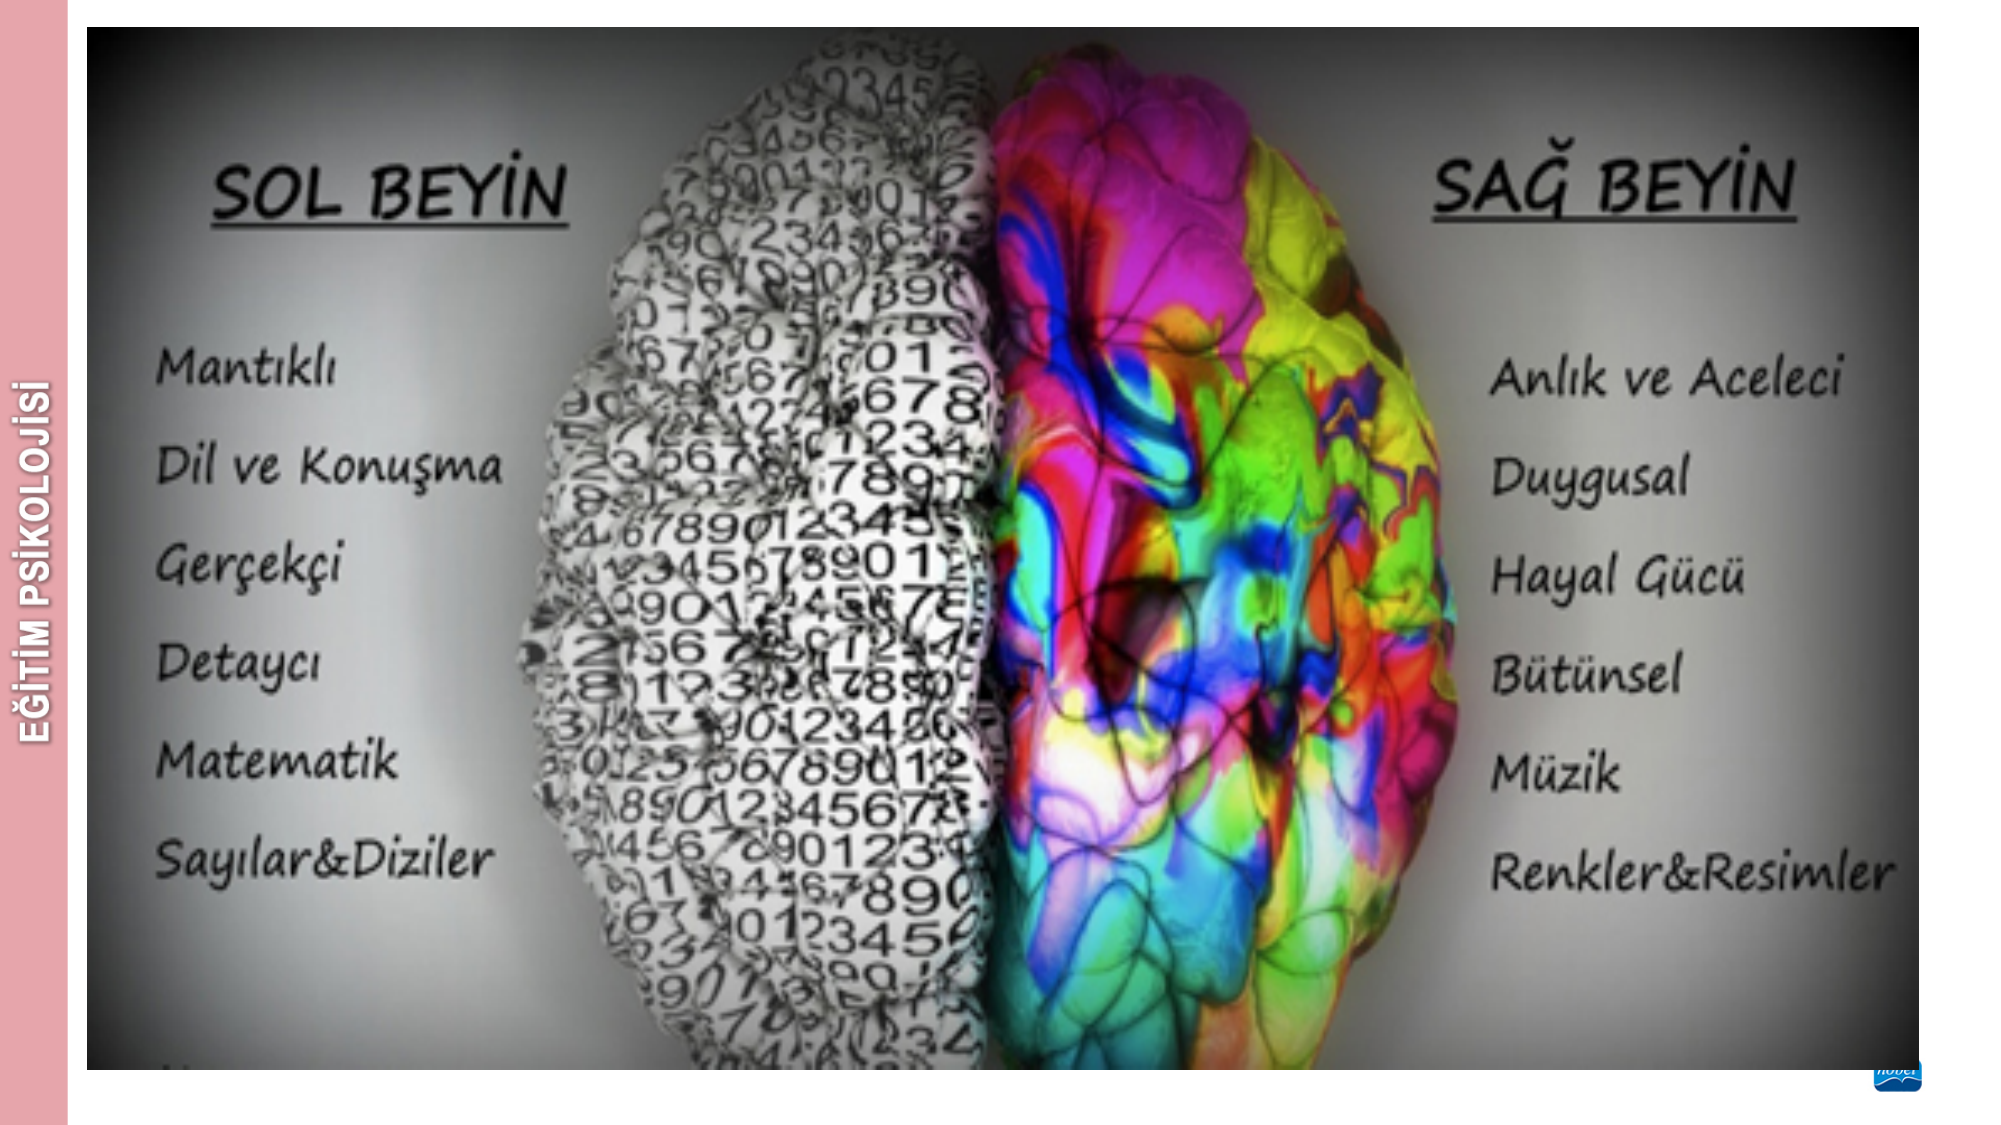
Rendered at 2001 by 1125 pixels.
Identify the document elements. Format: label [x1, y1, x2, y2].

picture [0, 0, 2001, 1125]
list [87, 27, 1919, 1070]
